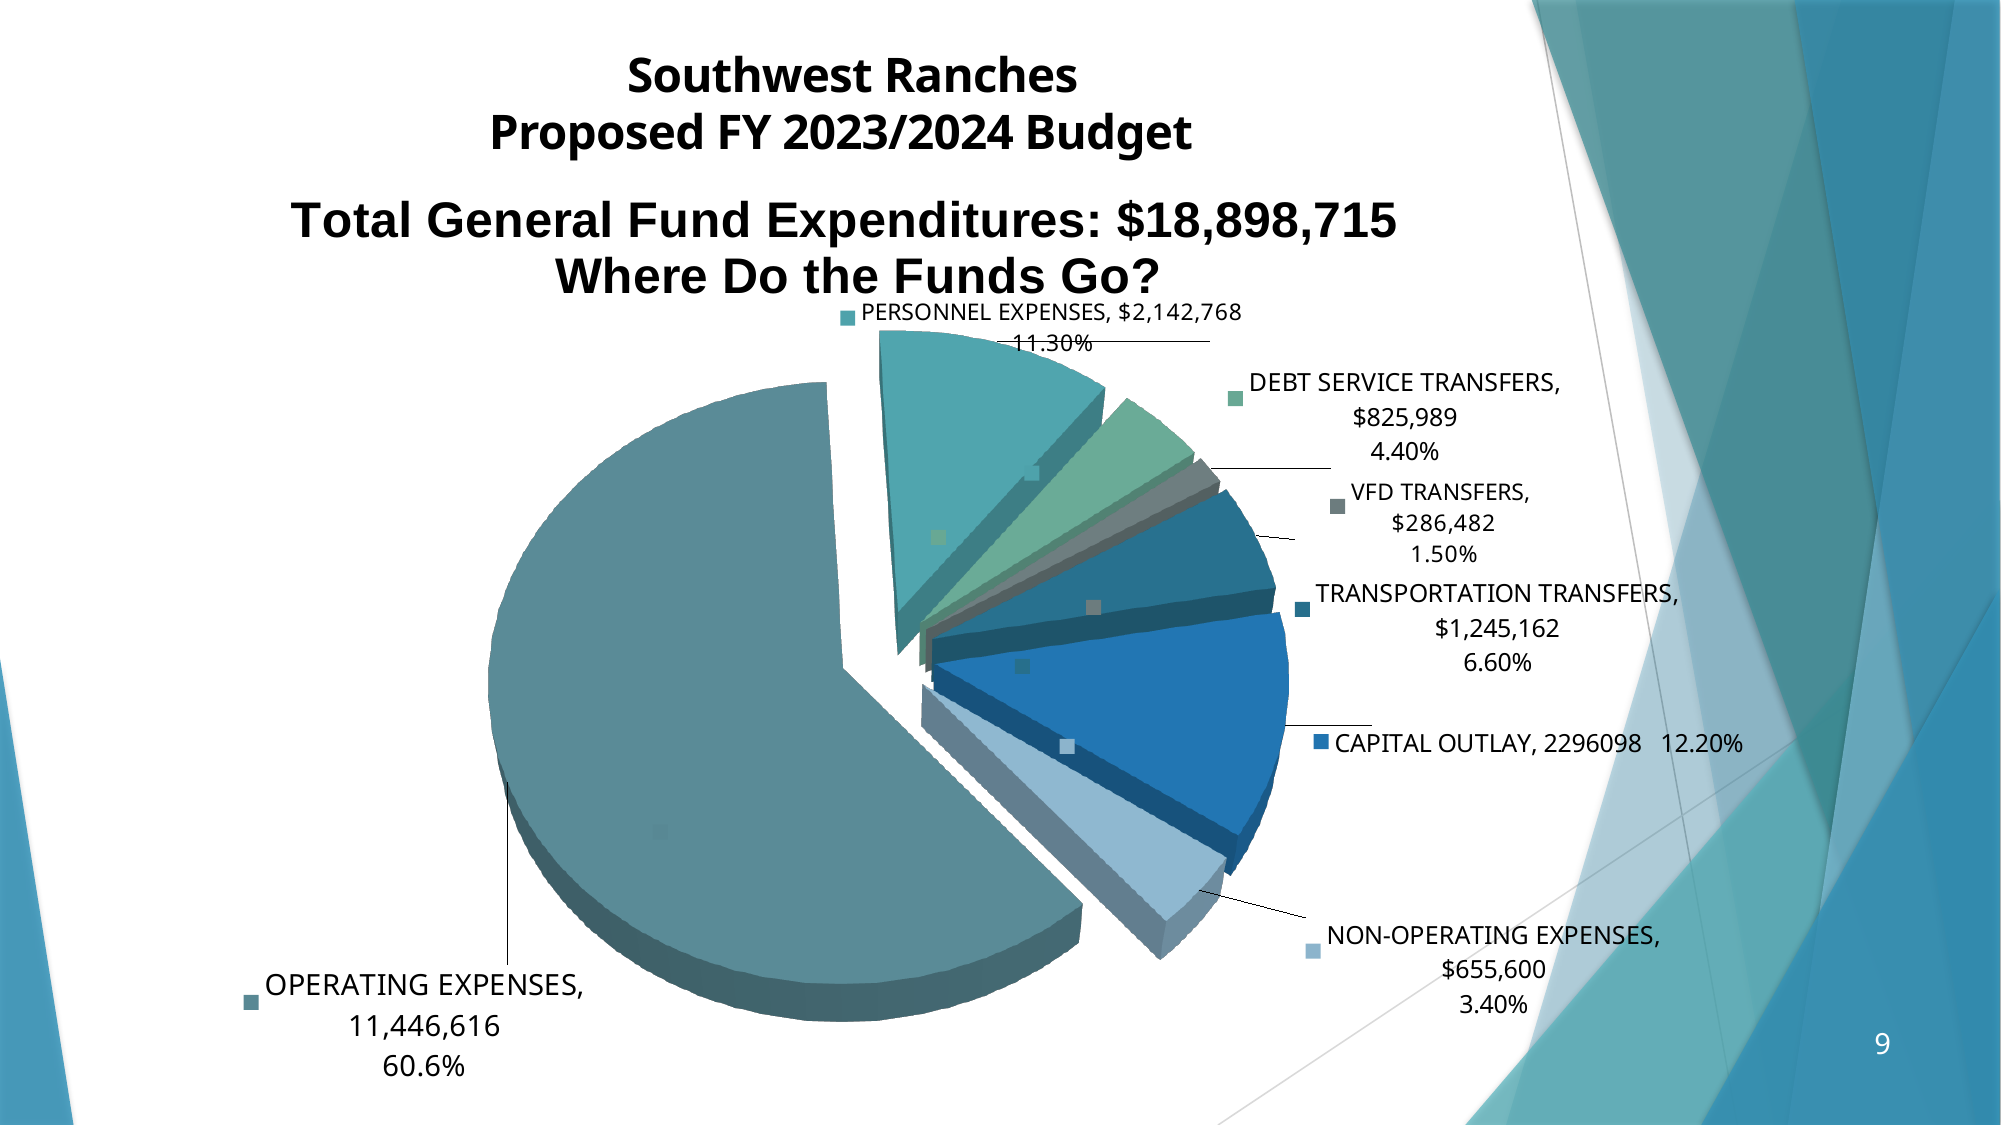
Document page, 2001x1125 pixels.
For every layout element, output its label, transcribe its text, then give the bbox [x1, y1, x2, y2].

chart [0, 149, 1746, 1101]
text_box Southwest Ranches Proposed FY 2023/2024 Budget [99, 37, 1606, 148]
slide_number 9 [1793, 1015, 1907, 1076]
